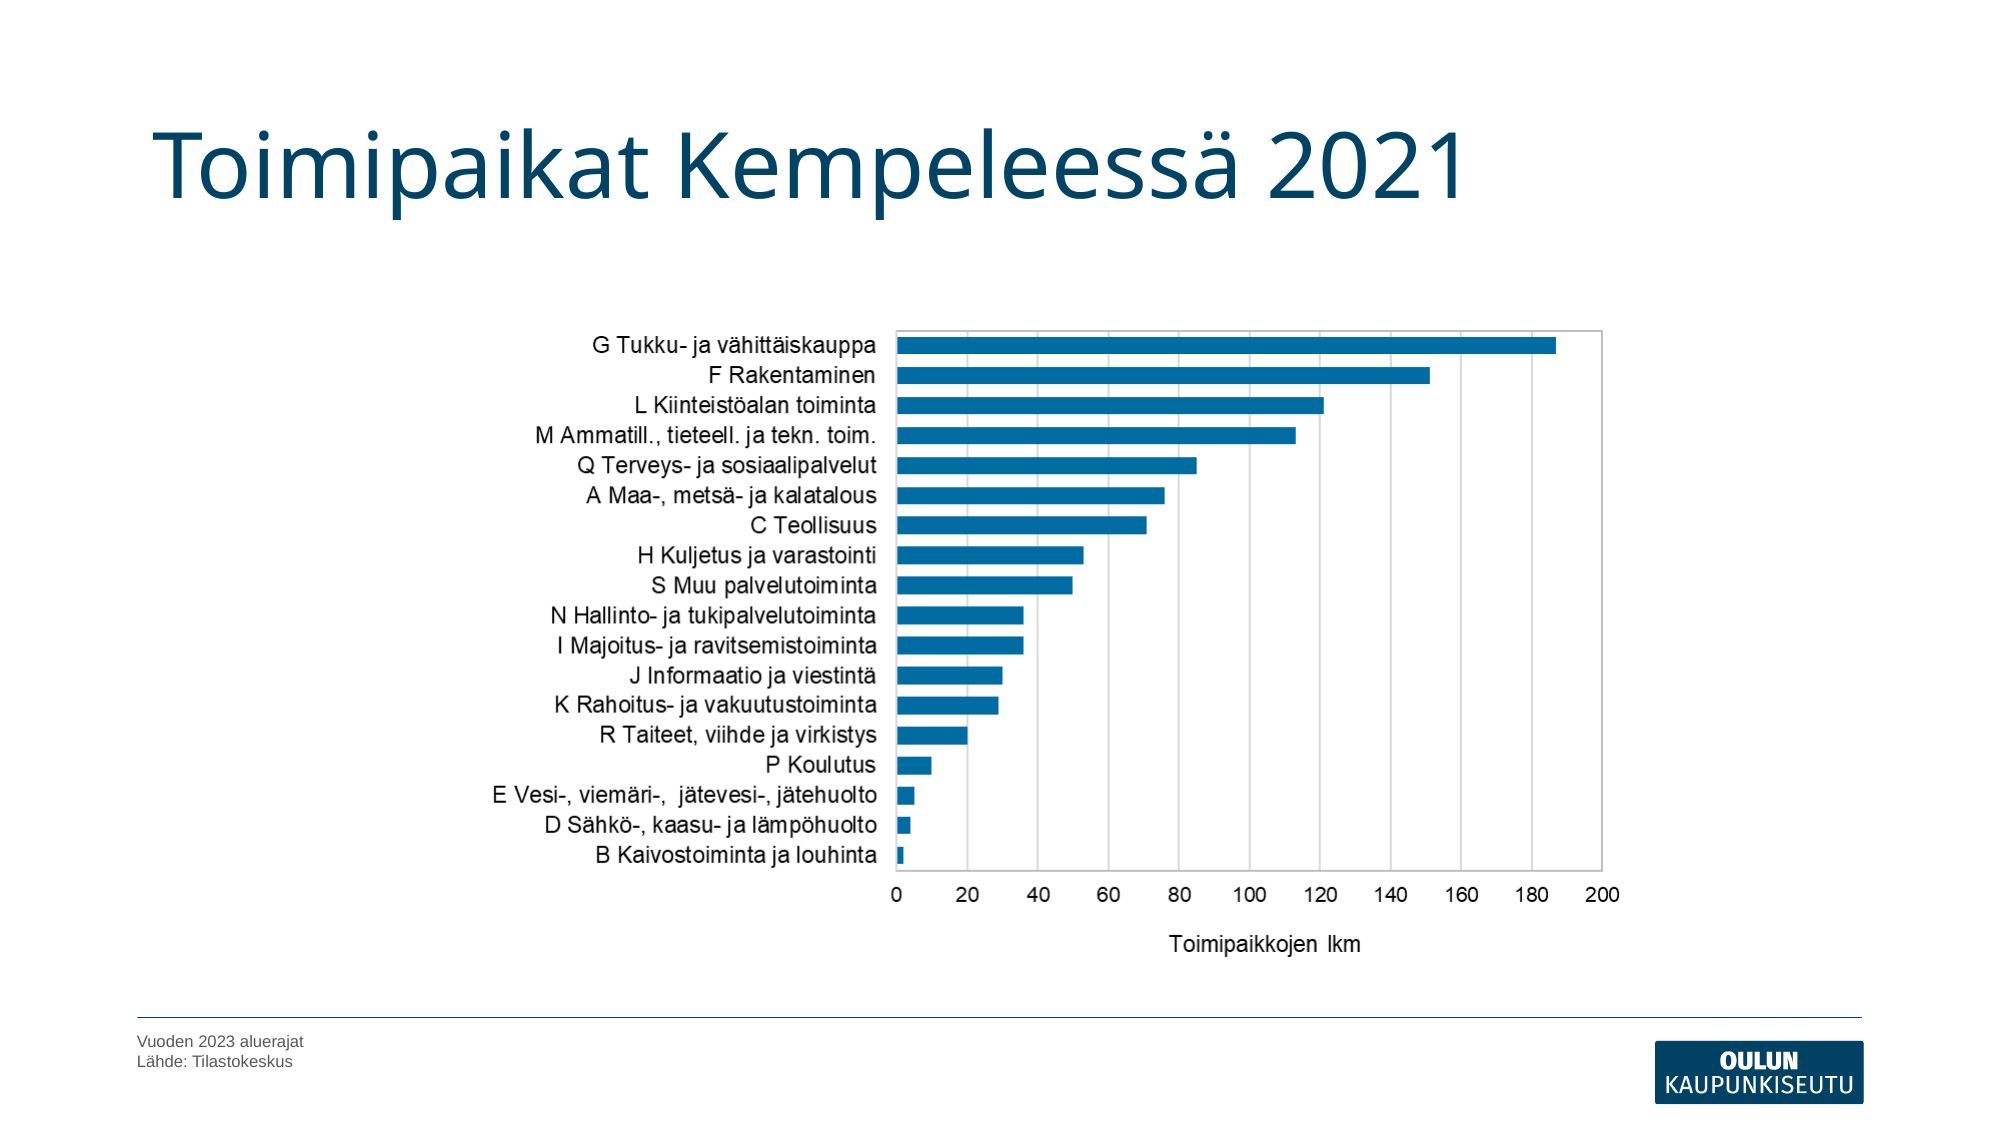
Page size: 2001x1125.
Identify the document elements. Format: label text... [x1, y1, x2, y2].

title Toimipaikat Kempeleessä 2021 [137, 59, 1863, 278]
picture [1621, 1016, 1895, 1125]
text_box Vuoden 2023 aluerajat Lähde: Tilastokeskus [122, 1023, 390, 1086]
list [368, 327, 1632, 964]
